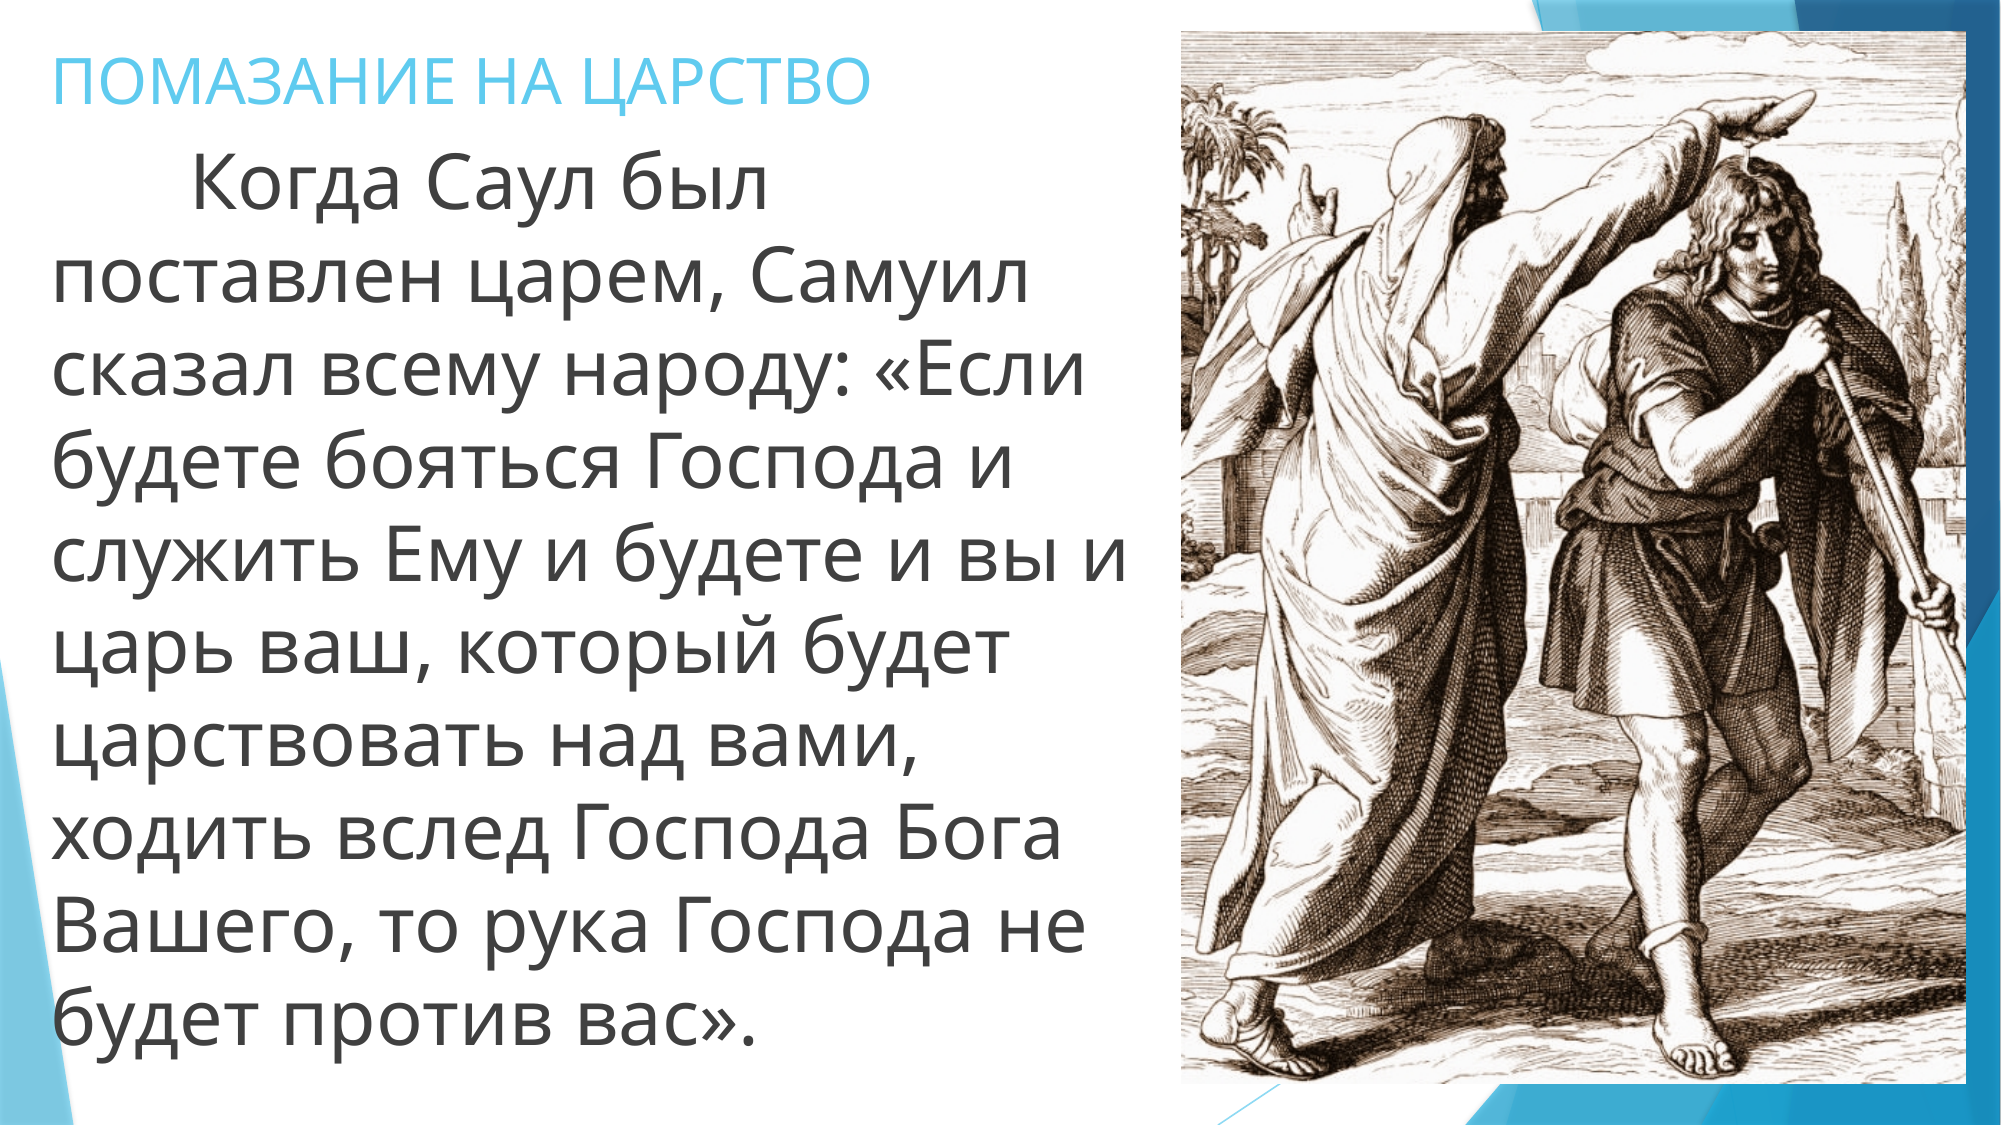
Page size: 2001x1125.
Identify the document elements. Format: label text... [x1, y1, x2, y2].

picture [1180, 31, 1967, 1085]
title ПОМАЗАНИЕ НА ЦАРСТВО [35, 31, 1034, 124]
list Когда Саул был поставлен царем, Самуил сказал всему народу: «Если будете бояться Господа и служить Ему и будете и вы и царь ваш, который будет царствовать над вами, ходить вслед Господа Бога Вашего, то рука Господа не будет против вас». [35, 124, 1157, 1084]
